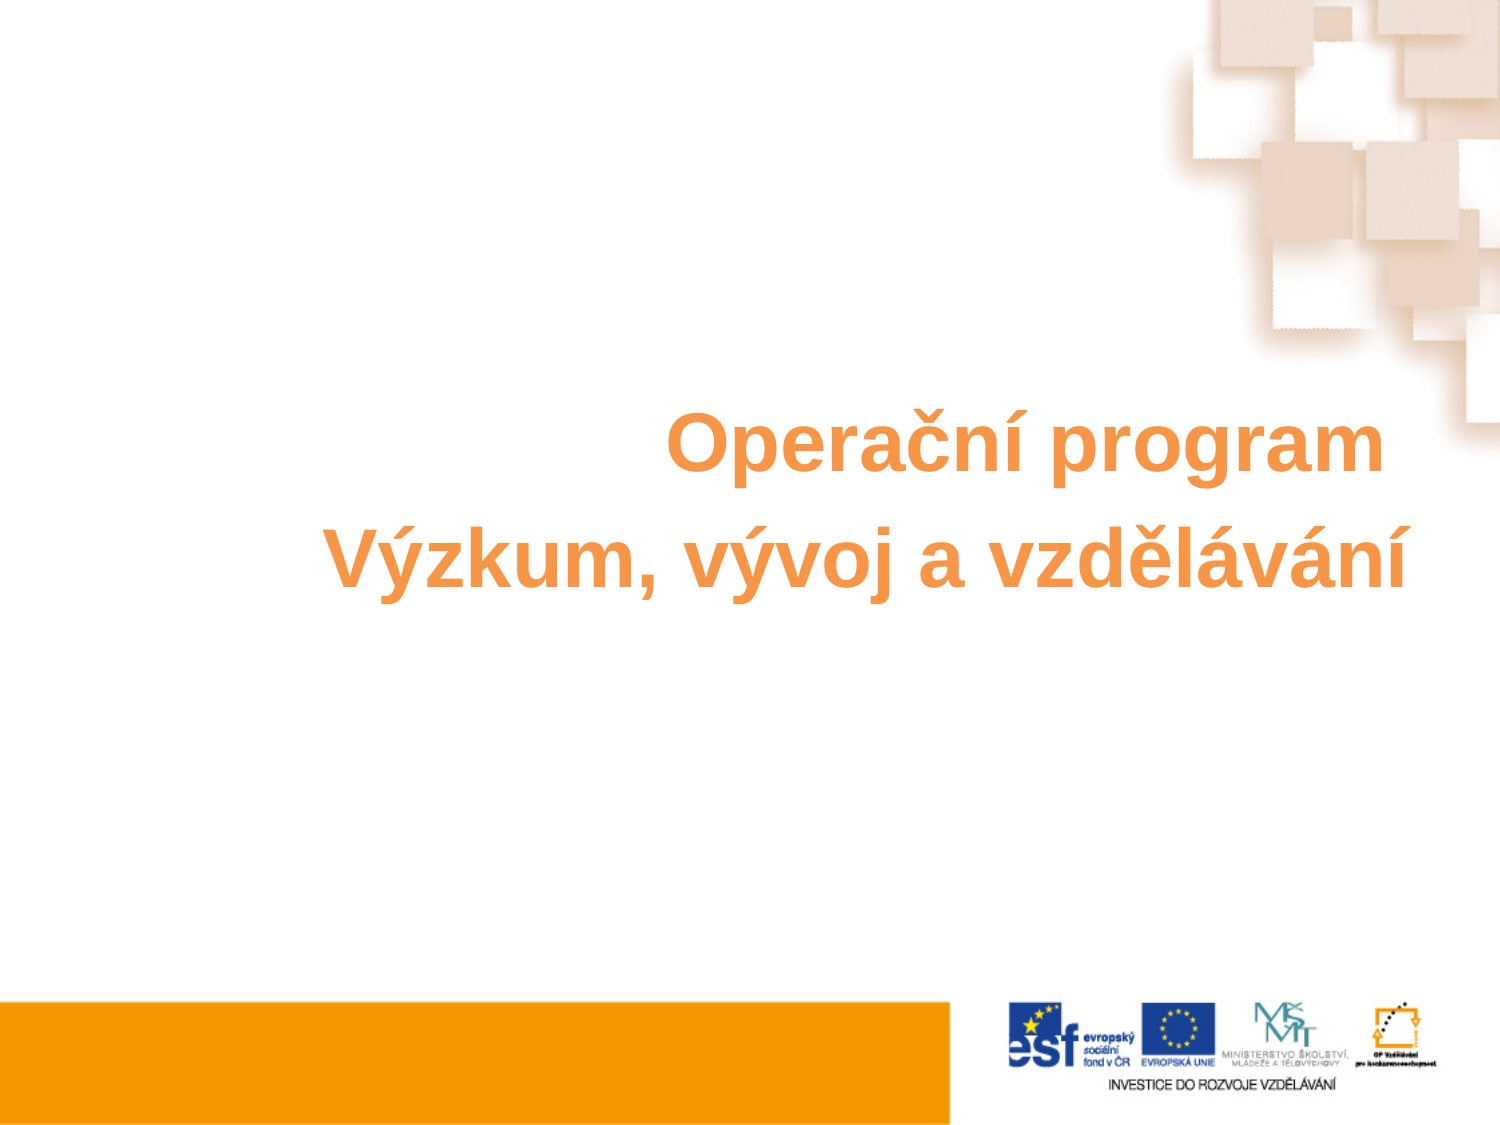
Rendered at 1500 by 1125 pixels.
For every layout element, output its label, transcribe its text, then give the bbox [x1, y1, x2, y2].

list Operační program Výzkum, vývoj a vzdělávání [75, 380, 1425, 631]
picture [0, 0, 1500, 1125]
